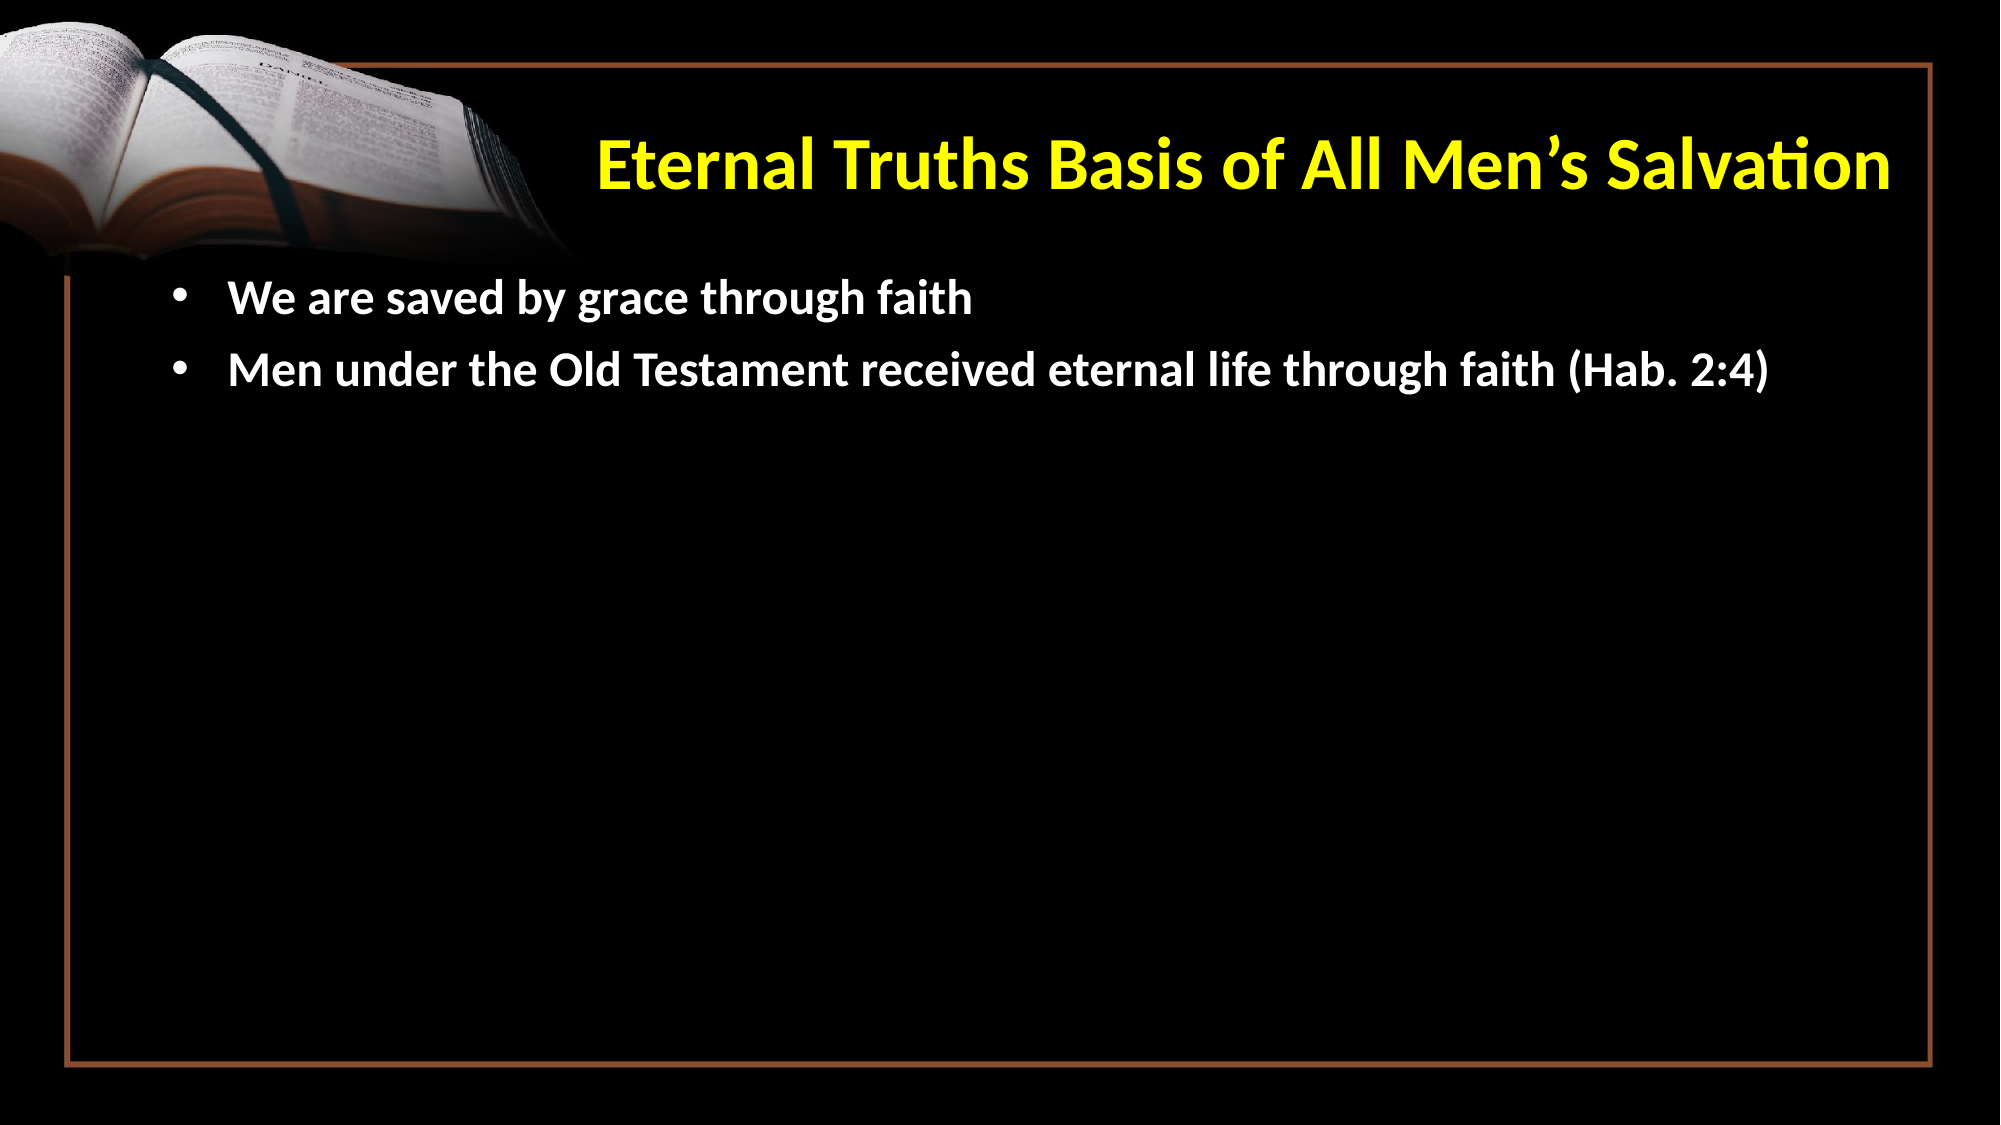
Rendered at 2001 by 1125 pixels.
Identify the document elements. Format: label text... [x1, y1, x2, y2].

picture [0, 0, 2000, 1125]
text_box We are saved by grace through faith Men under the Old Testament received eternal life through faith (Hab. 2:4) [156, 256, 1828, 405]
title Eternal Truths Basis of All Men’s Salvation [425, 103, 2000, 227]
